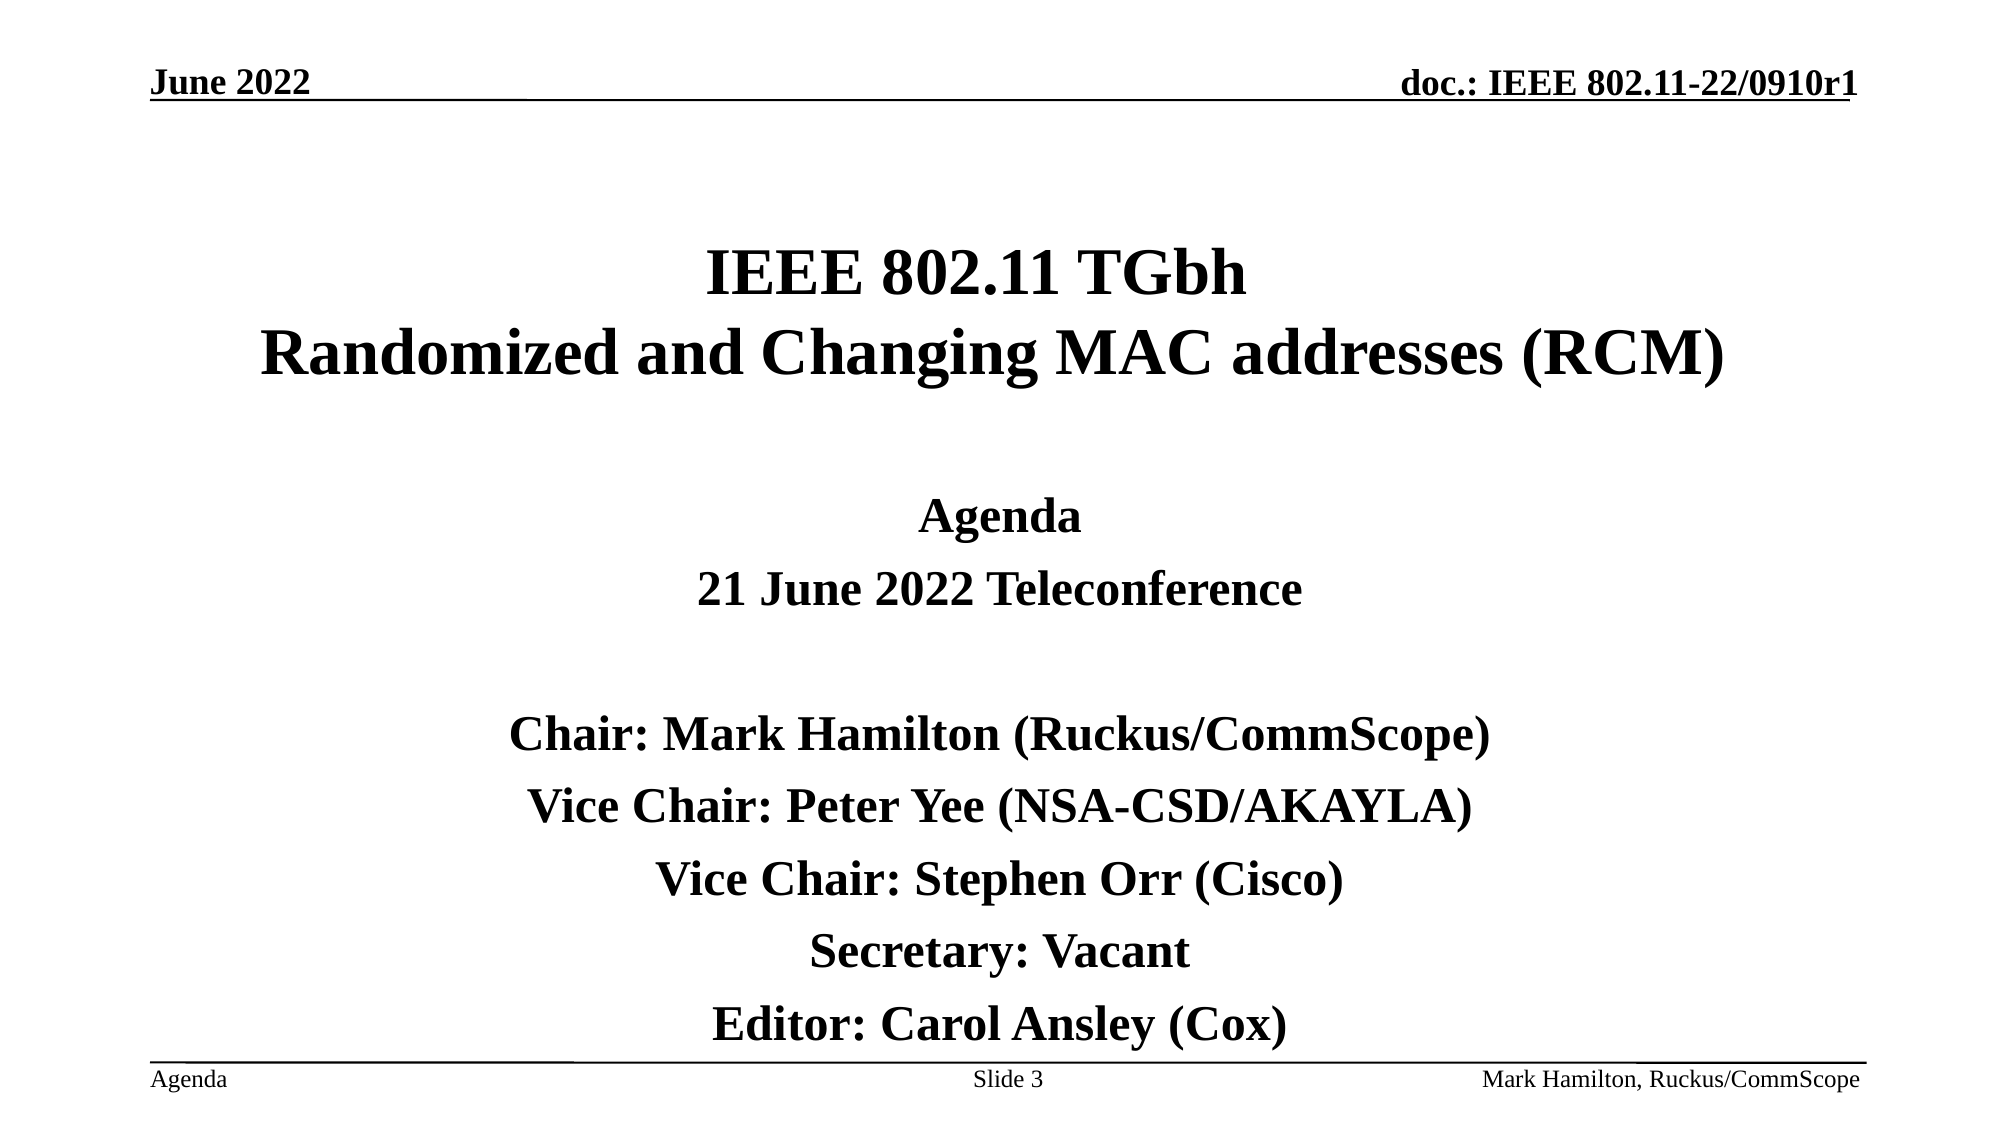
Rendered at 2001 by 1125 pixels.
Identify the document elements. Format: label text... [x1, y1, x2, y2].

subtitle Agenda 21 June 2022 Teleconference Chair: Mark Hamilton (Ruckus/CommScope) Vice Chair: Peter Yee (NSA-CSD/AKAYLA) Vice Chair: Stephen Orr (Cisco) Secretary: Vacant Editor: Carol Ansley (Cox) [299, 474, 1701, 763]
title IEEE 802.11 TGbh Randomized and Changing MAC addresses (RCM) [112, 187, 1876, 429]
slide_number Slide 3 [950, 1061, 1067, 1123]
